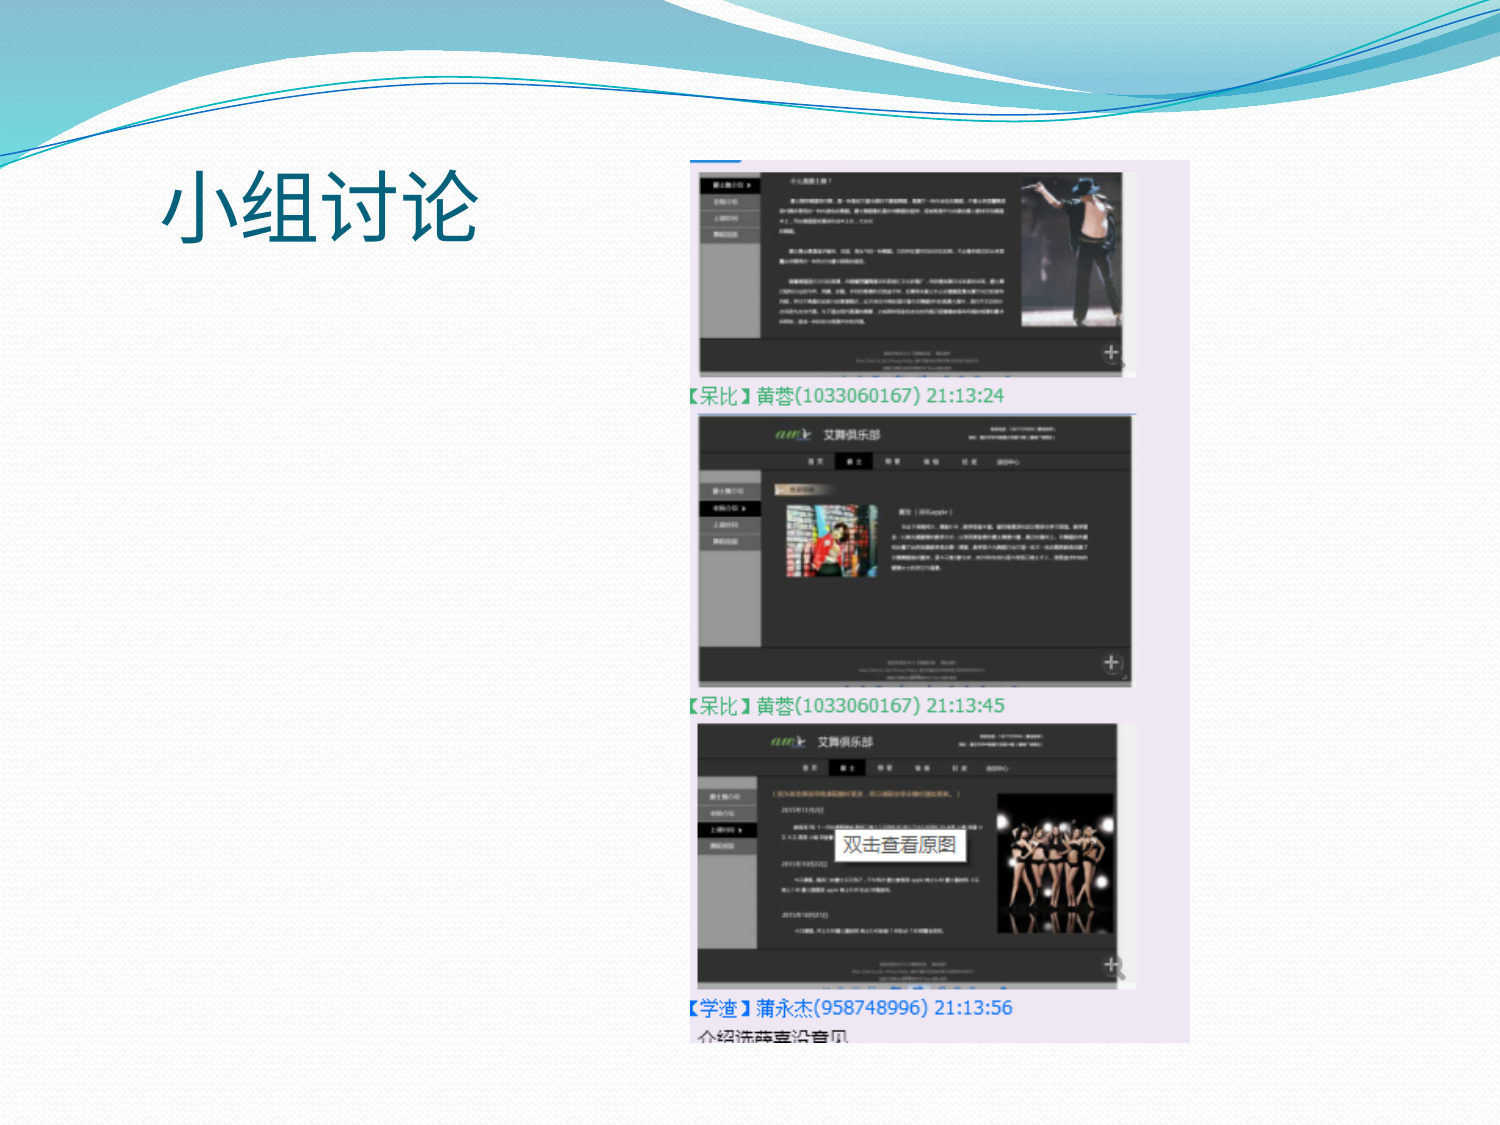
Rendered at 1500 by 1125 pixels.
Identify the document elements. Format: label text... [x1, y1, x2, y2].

picture [690, 160, 1190, 1043]
title 小组讨论 [159, 149, 1164, 254]
